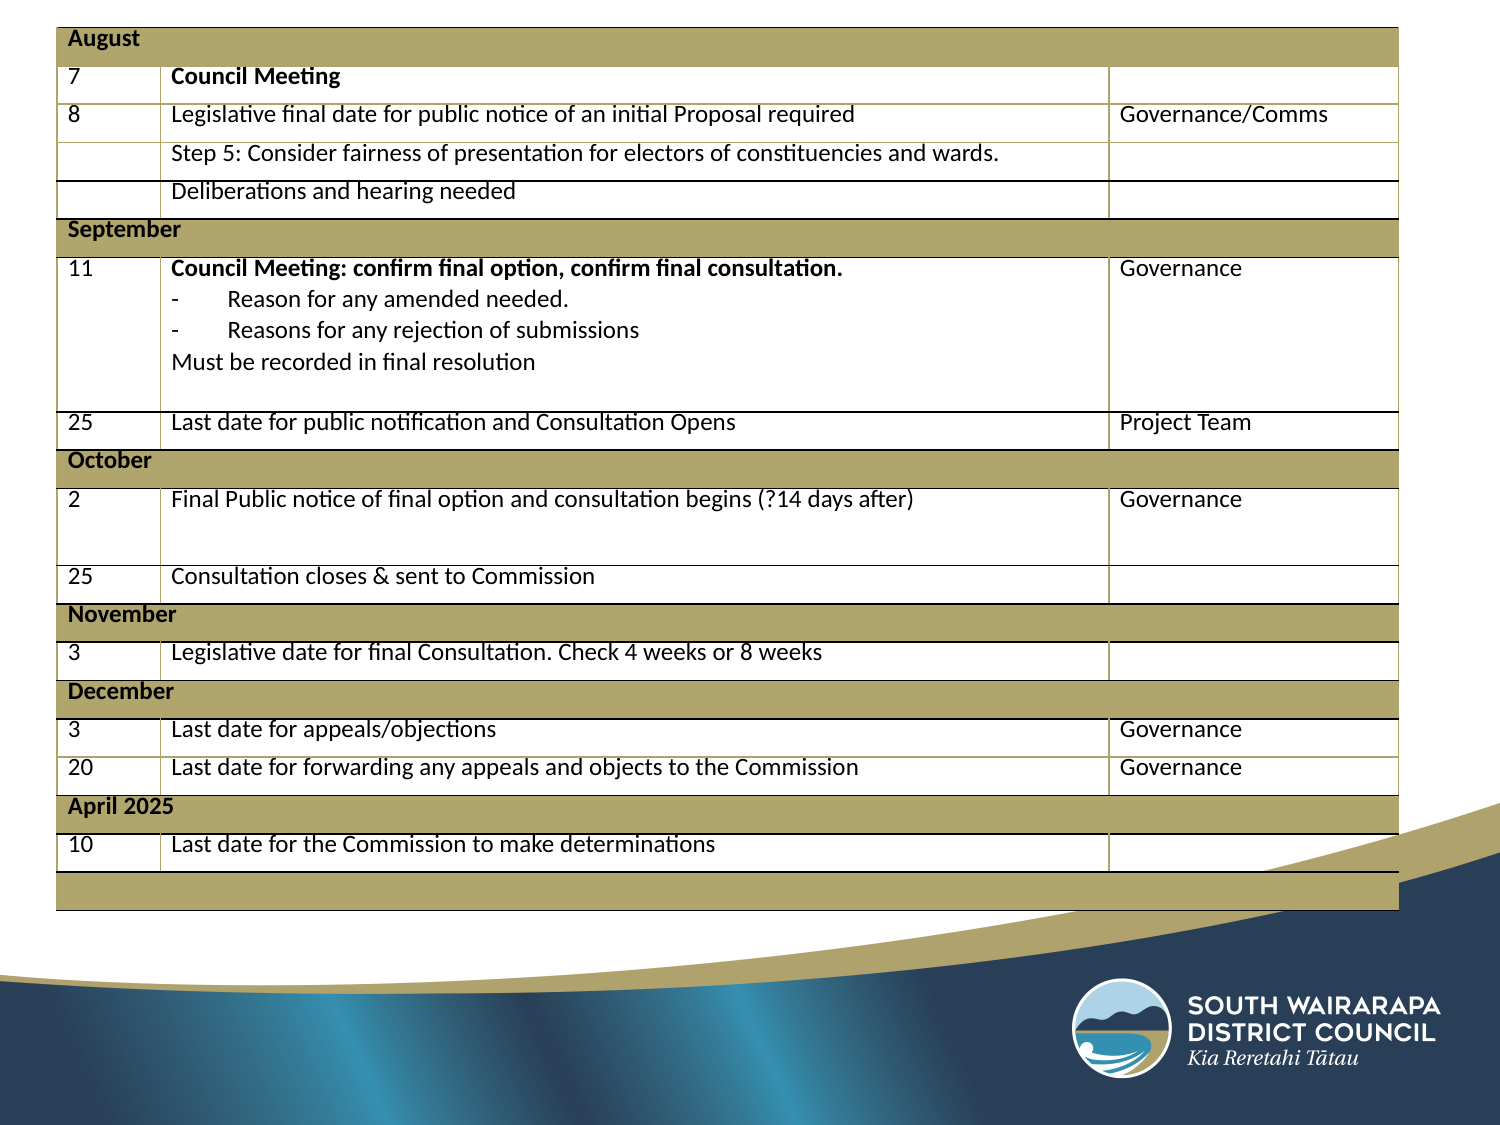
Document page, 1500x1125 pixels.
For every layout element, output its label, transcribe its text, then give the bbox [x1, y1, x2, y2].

table_cell 2 [58, 489, 160, 565]
table_cell 3 [58, 720, 160, 756]
table_cell Consultation closes & sent to Commission [161, 566, 1108, 603]
table_cell Last date for the Commission to make determinations [161, 835, 1108, 871]
table_cell 25 [58, 413, 160, 449]
table_cell December [58, 681, 1398, 718]
table_cell Council Meeting: confirm final option, confirm final consultation. Reason for any amended needed. Reasons for any rejection of submissions Must be recorded in final resolution [161, 258, 1108, 411]
table_cell [1110, 643, 1398, 680]
table_cell [1110, 835, 1398, 871]
table_cell 7 [58, 67, 160, 103]
table_cell Last date for forwarding any appeals and objects to the Commission [161, 758, 1108, 795]
picture [0, 0, 1500, 1125]
table_cell November [58, 605, 1398, 641]
table_cell 10 [58, 835, 160, 871]
table_cell Council Meeting [161, 67, 1108, 103]
table_cell [58, 873, 1398, 910]
table_cell Governance/Comms [1110, 105, 1398, 142]
table_cell [1110, 143, 1398, 180]
table_cell Governance [1110, 489, 1398, 565]
table_cell 3 [58, 643, 160, 680]
table_cell Last date for appeals/objections [161, 720, 1108, 756]
table_cell Deliberations and hearing needed [161, 182, 1108, 218]
table_cell October [58, 451, 1398, 488]
table_cell 8 [58, 105, 160, 142]
table_cell Step 5: Consider fairness of presentation for electors of constituencies and wards. [161, 143, 1108, 180]
table_cell Governance [1110, 758, 1398, 795]
table_cell 20 [58, 758, 160, 795]
table_cell Last date for public notification and Consultation Opens [161, 413, 1108, 449]
table_cell April 2025 [58, 796, 1398, 833]
table_cell Legislative final date for public notice of an initial Proposal required [161, 105, 1108, 142]
table_cell 25 [58, 566, 160, 603]
table_cell Legislative date for final Consultation. Check 4 weeks or 8 weeks [161, 643, 1108, 680]
table_cell [58, 182, 160, 218]
table_cell Governance [1110, 720, 1398, 756]
table_cell [1110, 566, 1398, 603]
table_cell Governance [1110, 258, 1398, 411]
table_cell 11 [58, 258, 160, 411]
table_cell Final Public notice of final option and consultation begins (?14 days after) [161, 489, 1108, 565]
table_cell [1110, 182, 1398, 218]
table_cell September [58, 220, 1398, 257]
table_cell Project Team [1110, 413, 1398, 449]
table_cell [1110, 67, 1398, 103]
table_header August [58, 28, 1398, 65]
table_cell [58, 143, 160, 180]
